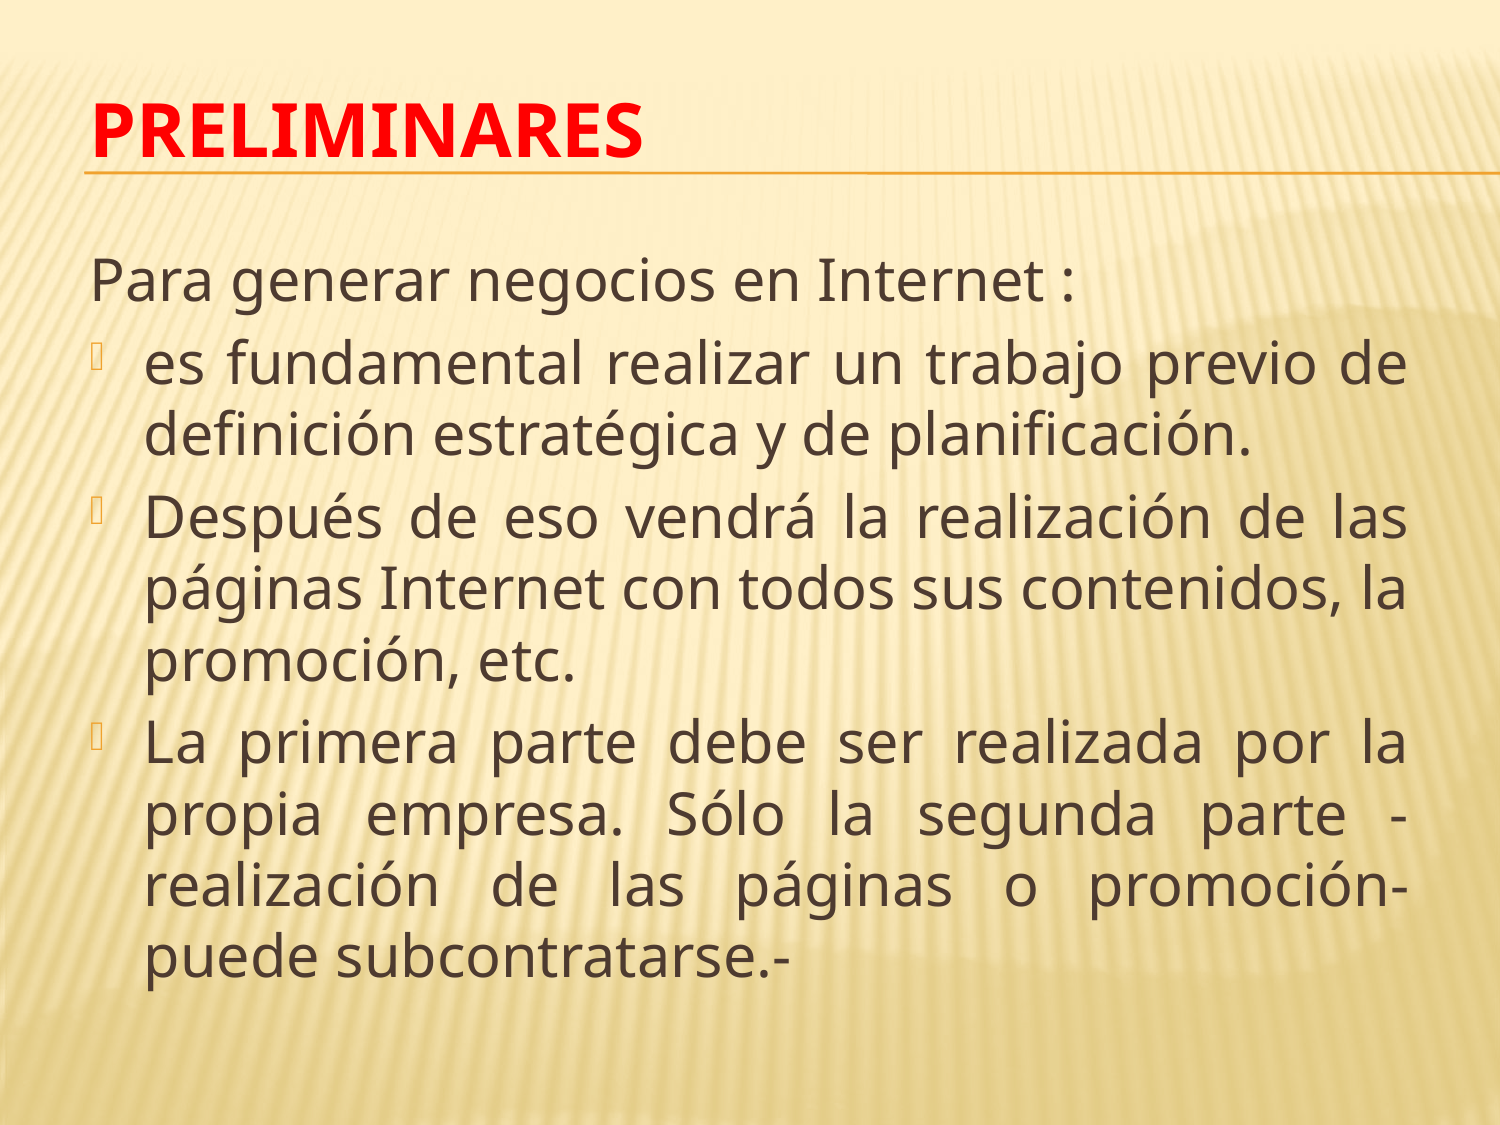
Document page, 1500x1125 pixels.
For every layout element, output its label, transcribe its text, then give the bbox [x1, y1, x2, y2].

list Para generar negocios en Internet : es fundamental realizar un trabajo previo de definición estratégica y de planificación. Después de eso vendrá la realización de las páginas Internet con todos sus contenidos, la promoción, etc. La primera parte debe ser realizada por la propia empresa. Sólo la segunda parte - realización de las páginas o promoción- puede subcontratarse.- [75, 234, 1425, 1005]
title Preliminares [75, 45, 1425, 211]
